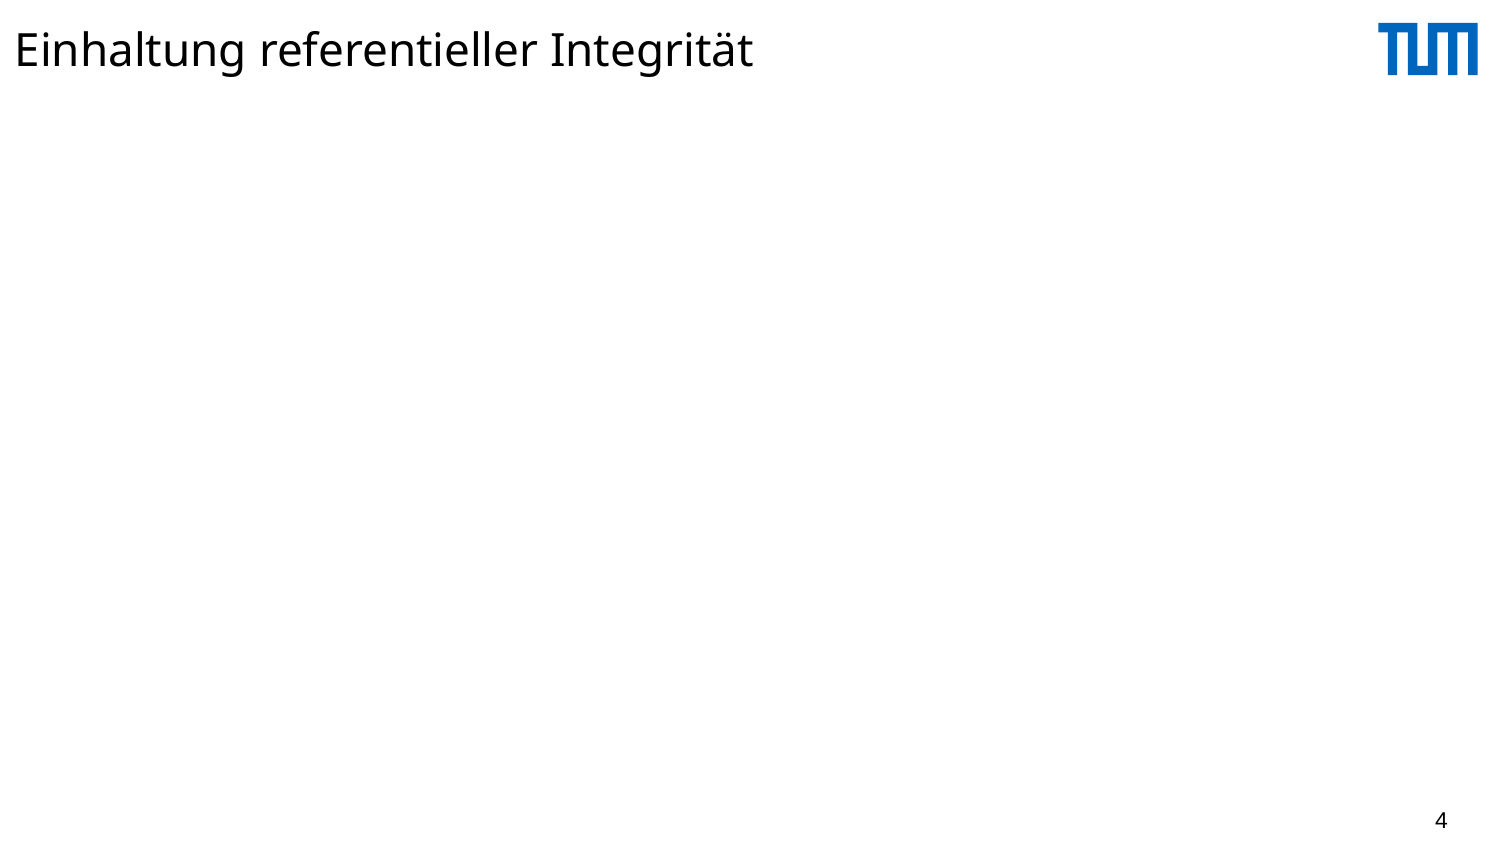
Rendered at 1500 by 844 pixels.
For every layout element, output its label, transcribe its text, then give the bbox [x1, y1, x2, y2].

title Einhaltung referentieller Integrität [0, 0, 1500, 141]
slide_number 4 [1111, 796, 1448, 842]
